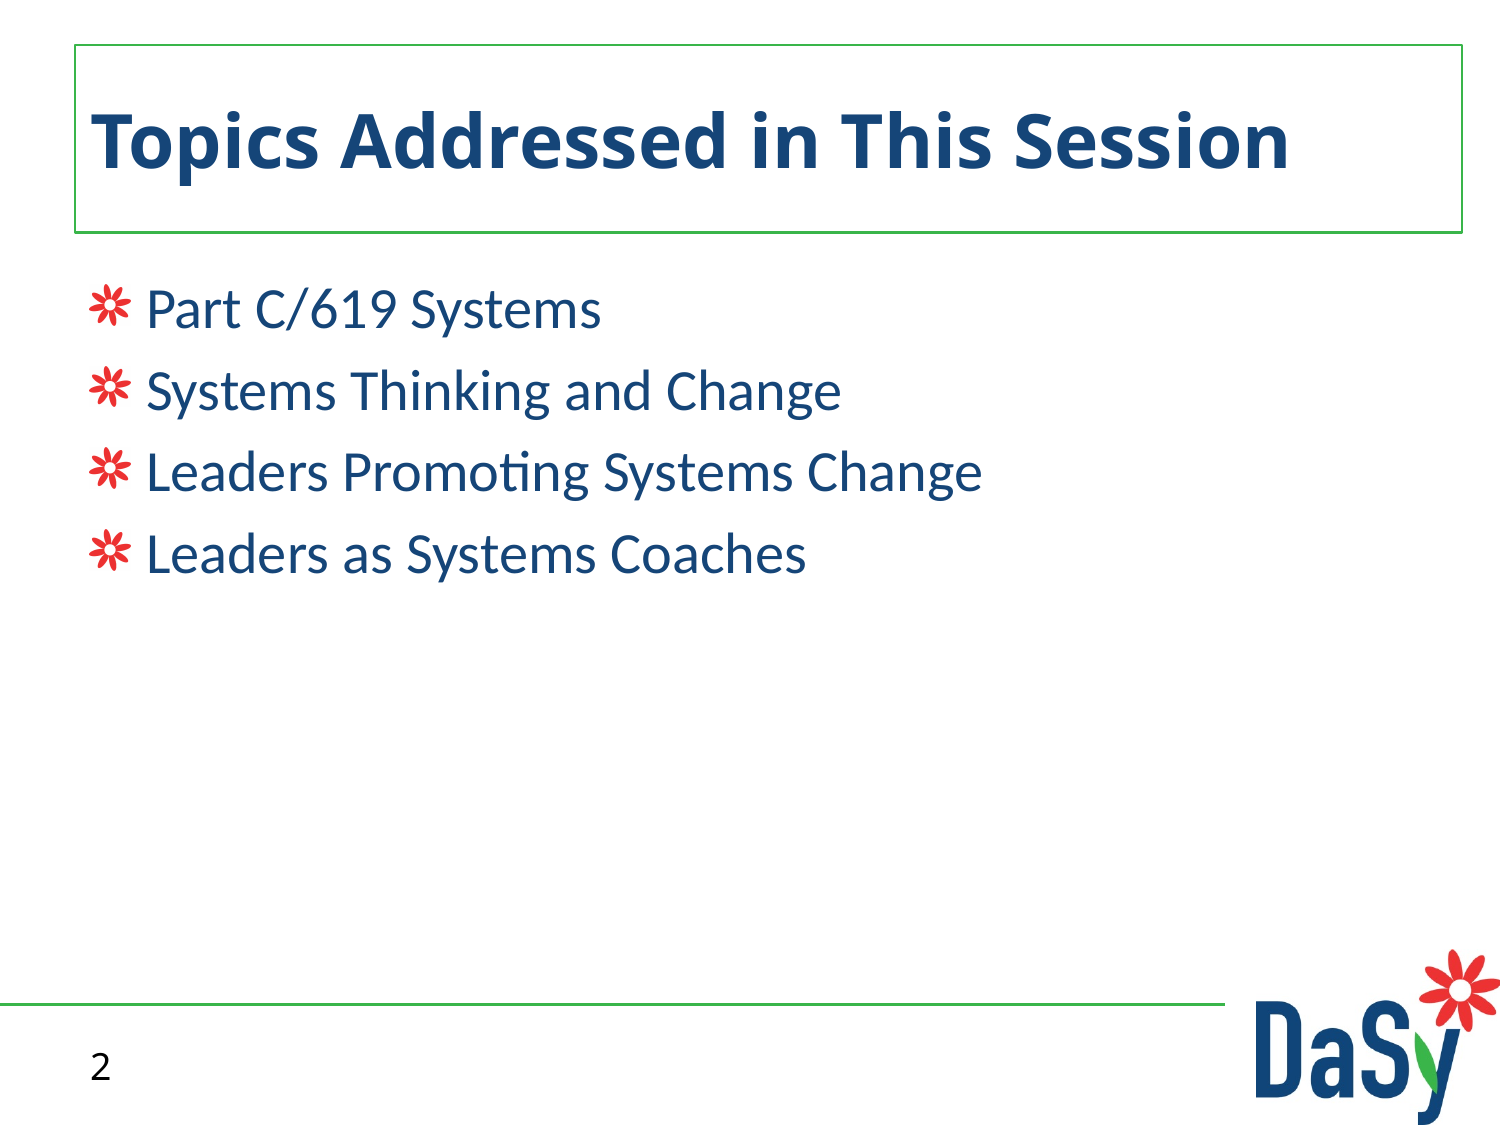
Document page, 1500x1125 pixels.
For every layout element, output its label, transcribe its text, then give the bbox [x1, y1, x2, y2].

picture [89, 284, 131, 326]
slide_number 2 [75, 1038, 425, 1098]
picture [89, 447, 131, 489]
picture [1256, 949, 1500, 1125]
picture [89, 529, 131, 571]
list Part C/619 Systems Systems Thinking and Change Leaders Promoting Systems Change Leaders as Systems Coaches [75, 262, 1425, 925]
title Topics Addressed in This Session [74, 44, 1463, 234]
picture [89, 366, 131, 407]
